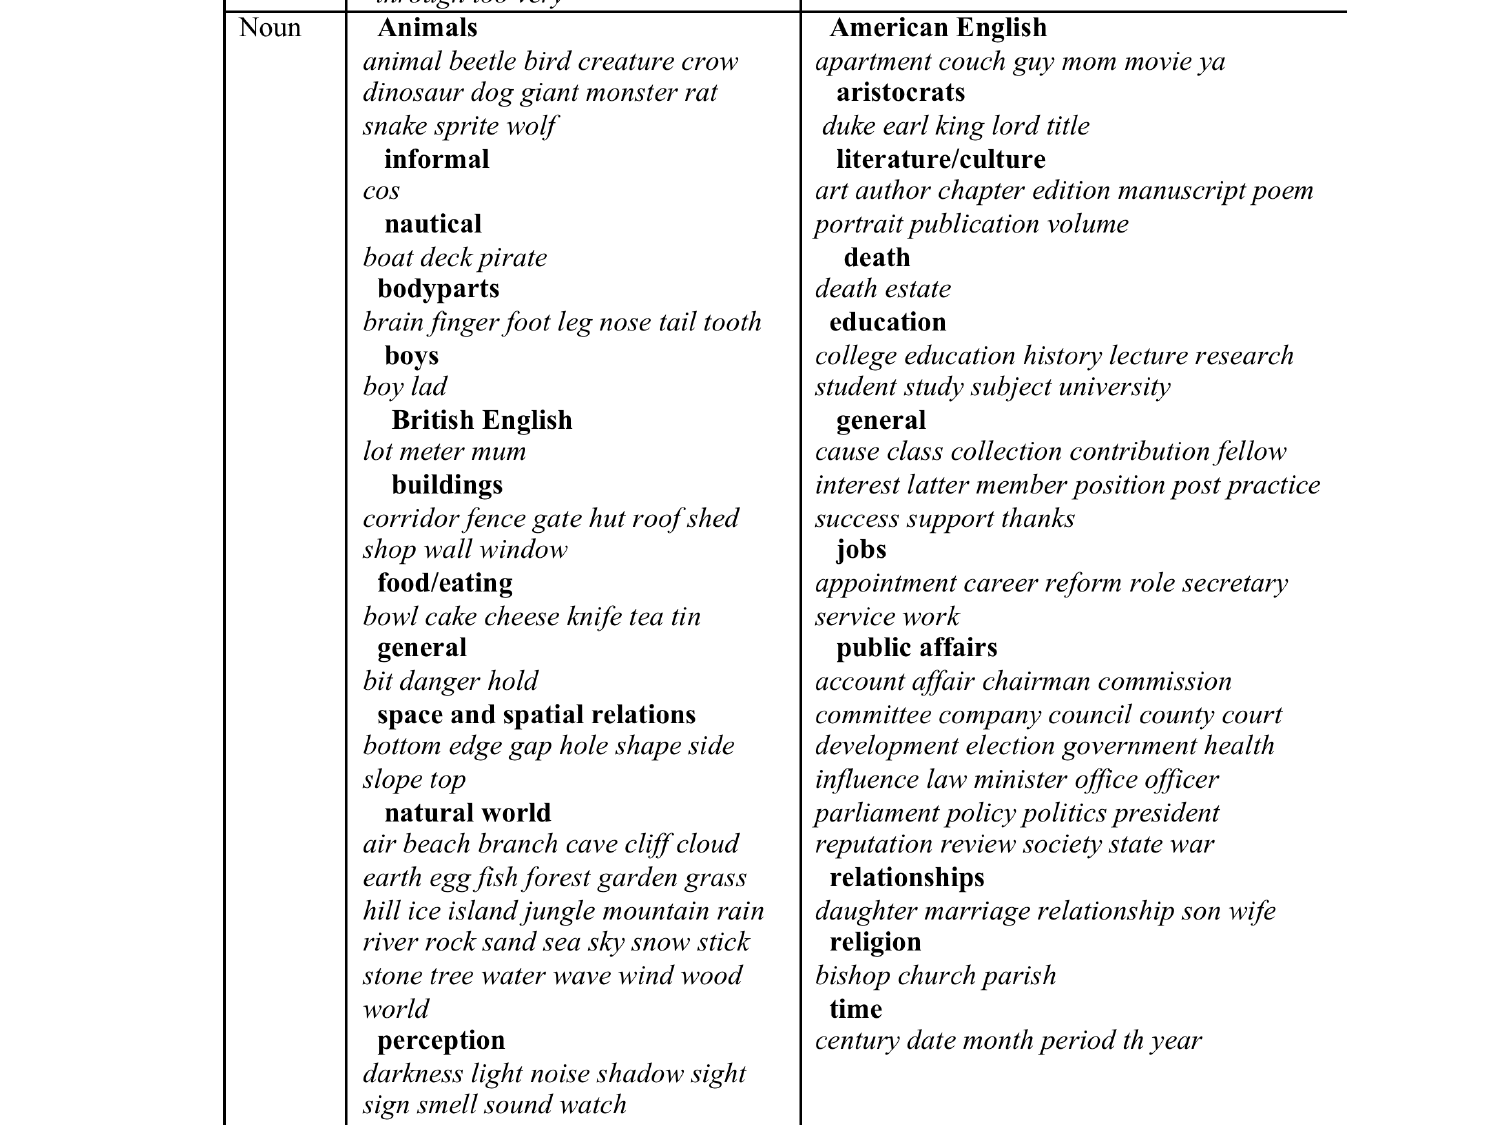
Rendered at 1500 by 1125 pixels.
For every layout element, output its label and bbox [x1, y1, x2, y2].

text_box [222, 0, 1347, 1125]
